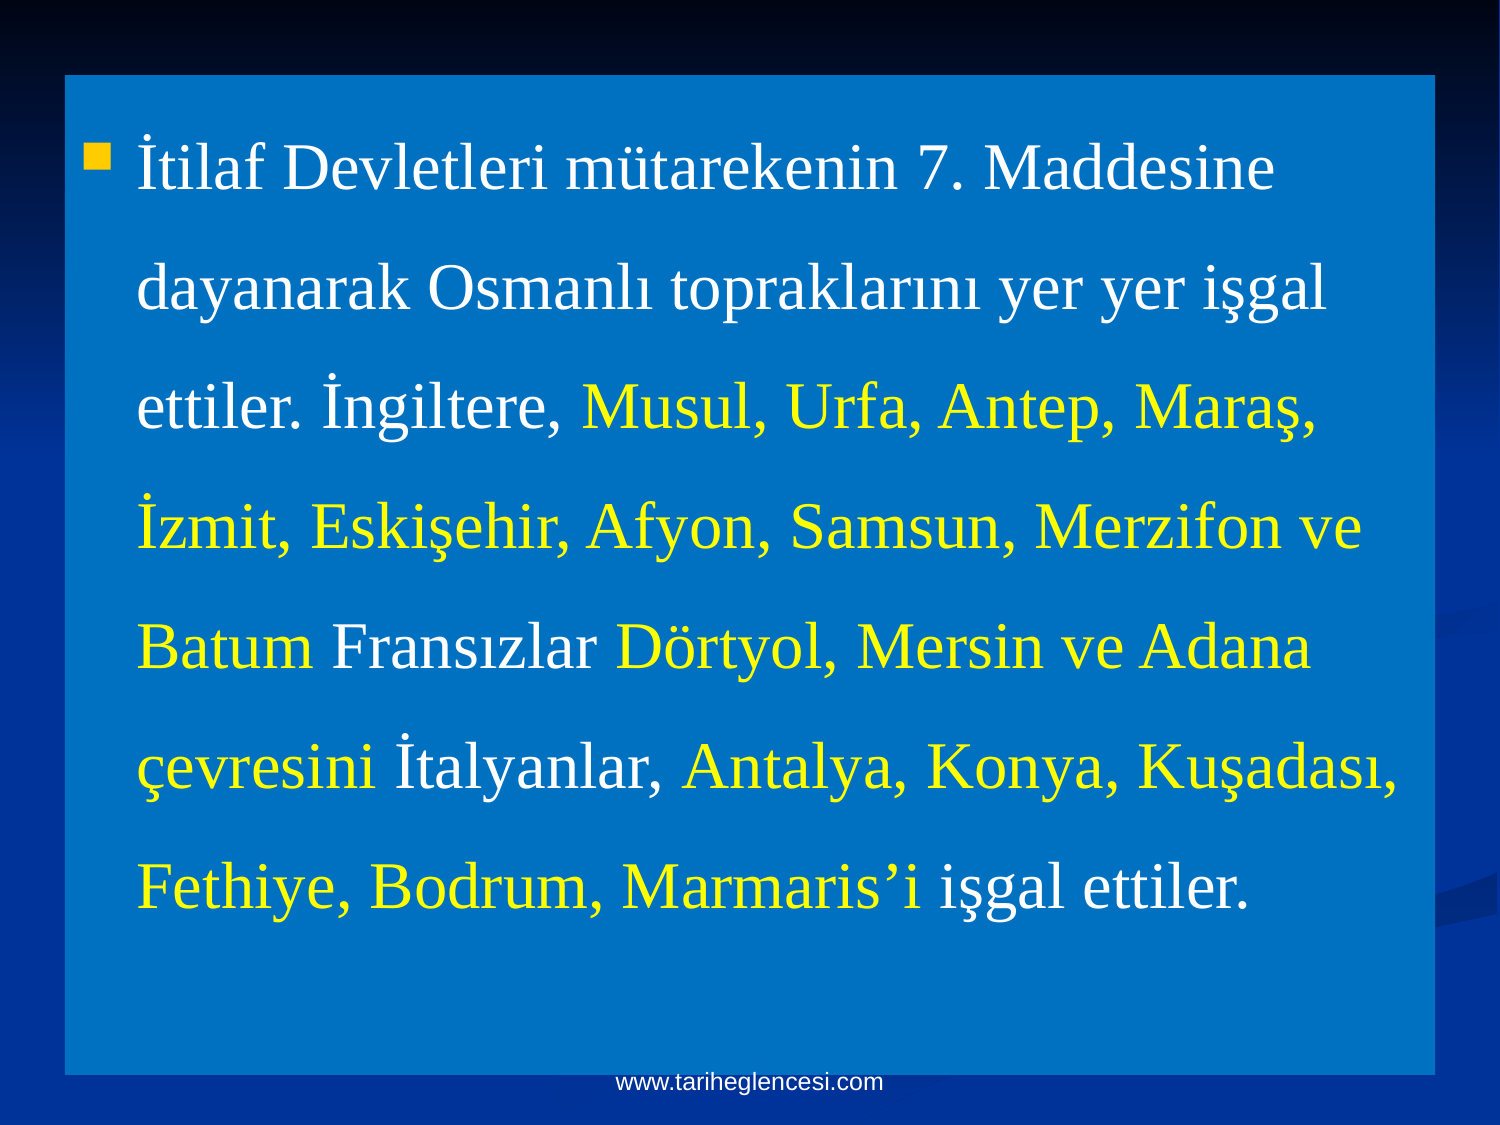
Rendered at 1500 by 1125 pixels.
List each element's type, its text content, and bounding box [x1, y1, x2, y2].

footer www.tariheglencesi.com [512, 1025, 988, 1104]
list İtilaf Devletleri mütarekenin 7. Maddesine dayanarak Osmanlı topraklarını yer yer işgal ettiler. İngiltere, Musul, Urfa, Antep, Maraş, İzmit, Eskişehir, Afyon, Samsun, Merzifon ve Batum Fransızlar Dörtyol, Mersin ve Adana çevresini İtalyanlar, Antalya, Konya, Kuşadası, Fethiye, Bodrum, Marmaris’i işgal ettiler. [64, 75, 1436, 1075]
